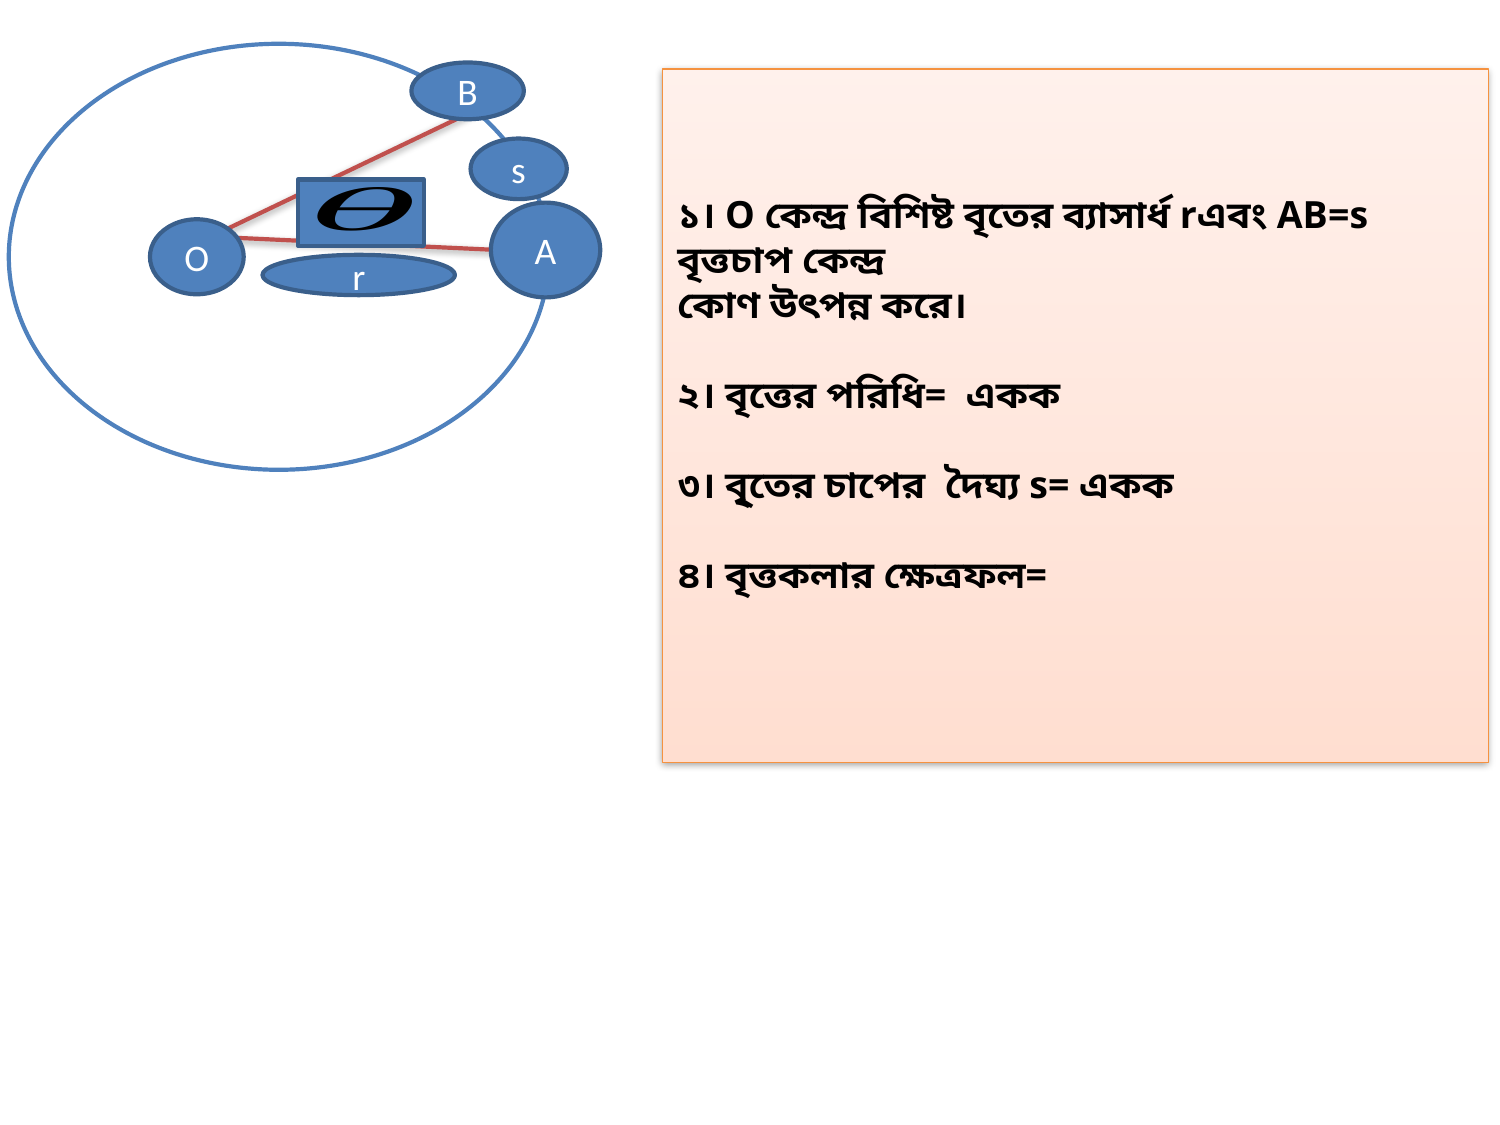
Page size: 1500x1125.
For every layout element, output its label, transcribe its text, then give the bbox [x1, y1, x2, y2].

text_box s [482, 136, 569, 202]
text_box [228, 237, 498, 251]
text_box [6, 41, 546, 472]
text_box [228, 109, 477, 229]
text_box O [147, 217, 246, 297]
text_box A [489, 200, 603, 300]
text_box B [409, 60, 526, 121]
text_box r [260, 260, 457, 298]
